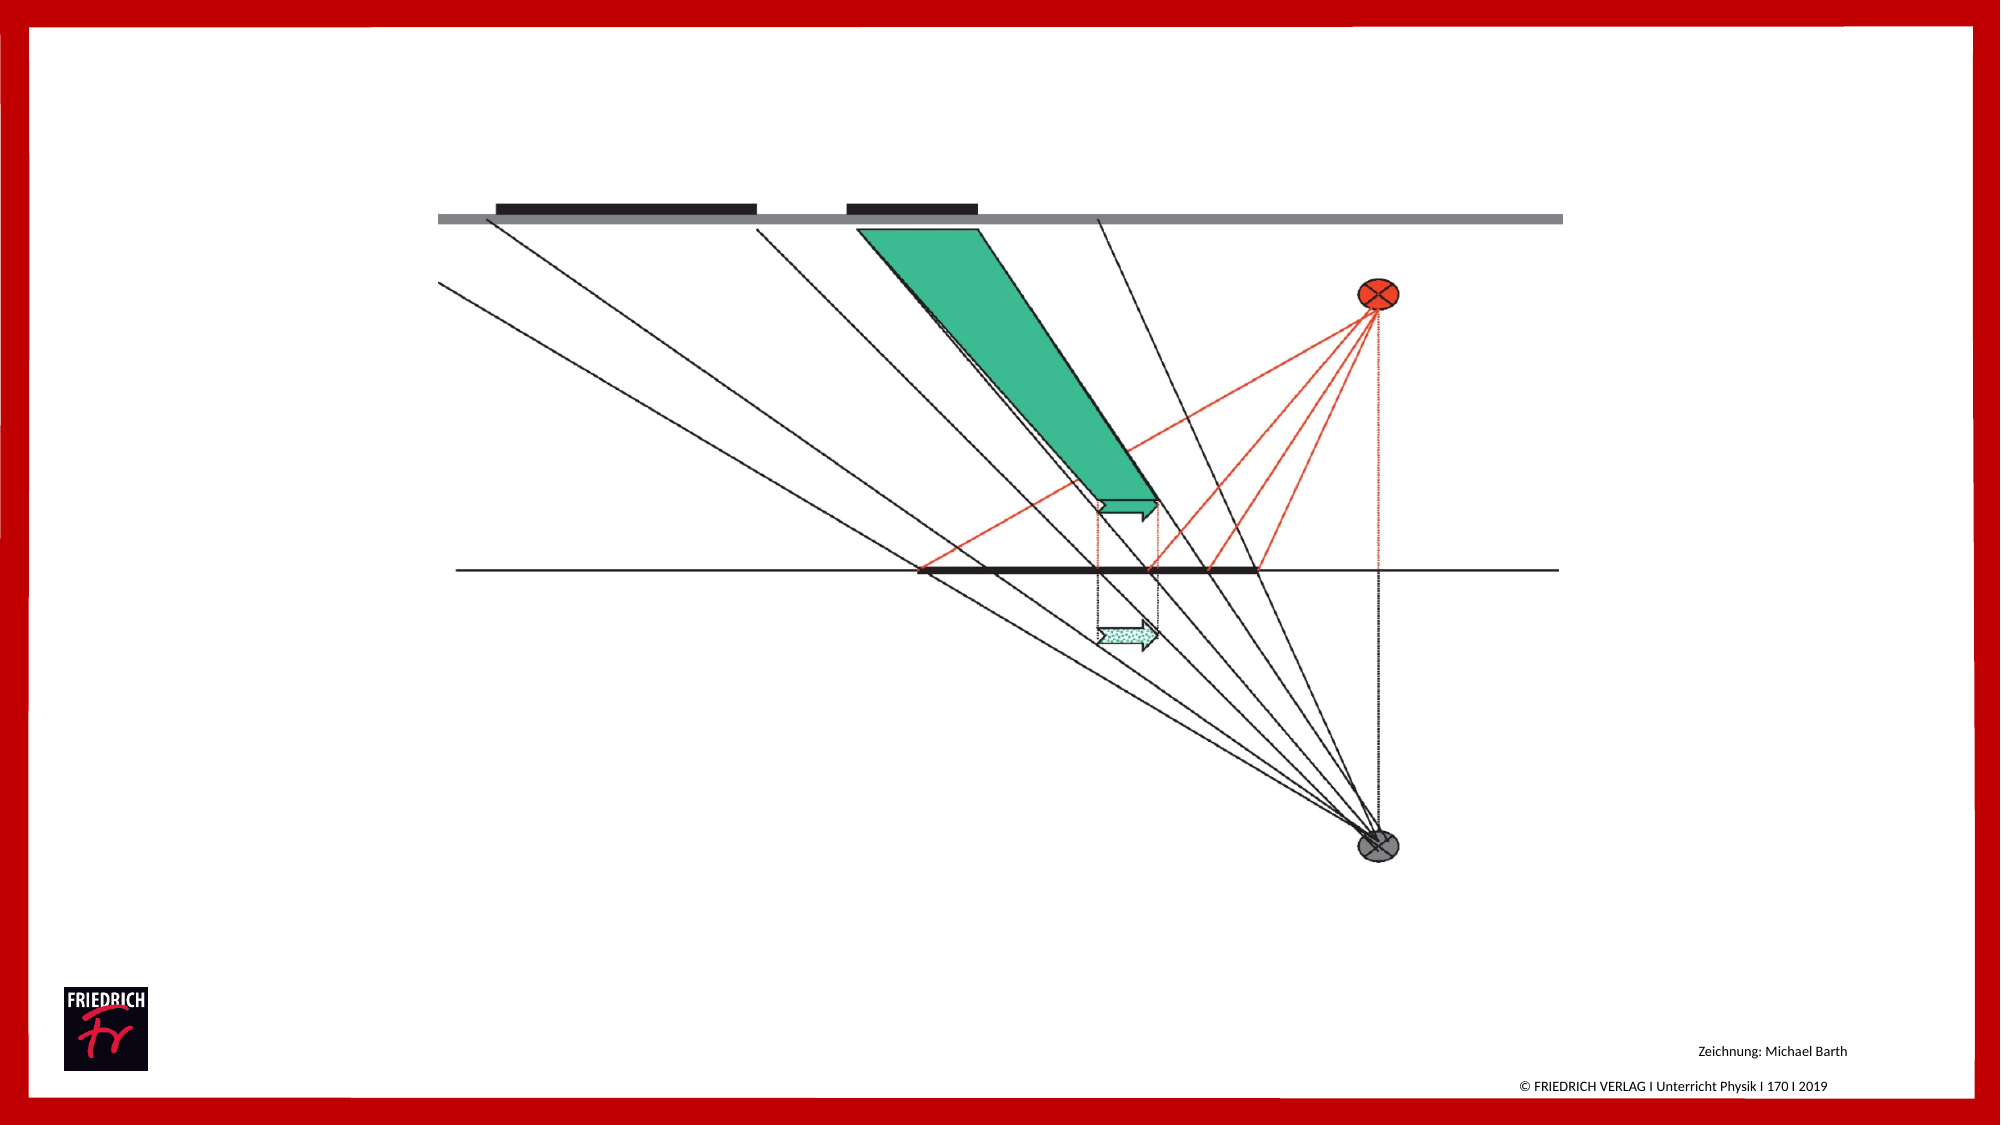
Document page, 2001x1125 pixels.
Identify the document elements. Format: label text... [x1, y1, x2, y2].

text_box Zeichnung: Michael Barth [1683, 1031, 1890, 1077]
picture [439, 0, 1562, 1125]
picture [64, 987, 148, 1071]
text_box [12, 11, 566, 1114]
text_box © FRIEDRICH VERLAG I Unterricht Physik I 170 I 2019 [1504, 1036, 1980, 1112]
text_box [1433, 11, 1991, 1114]
